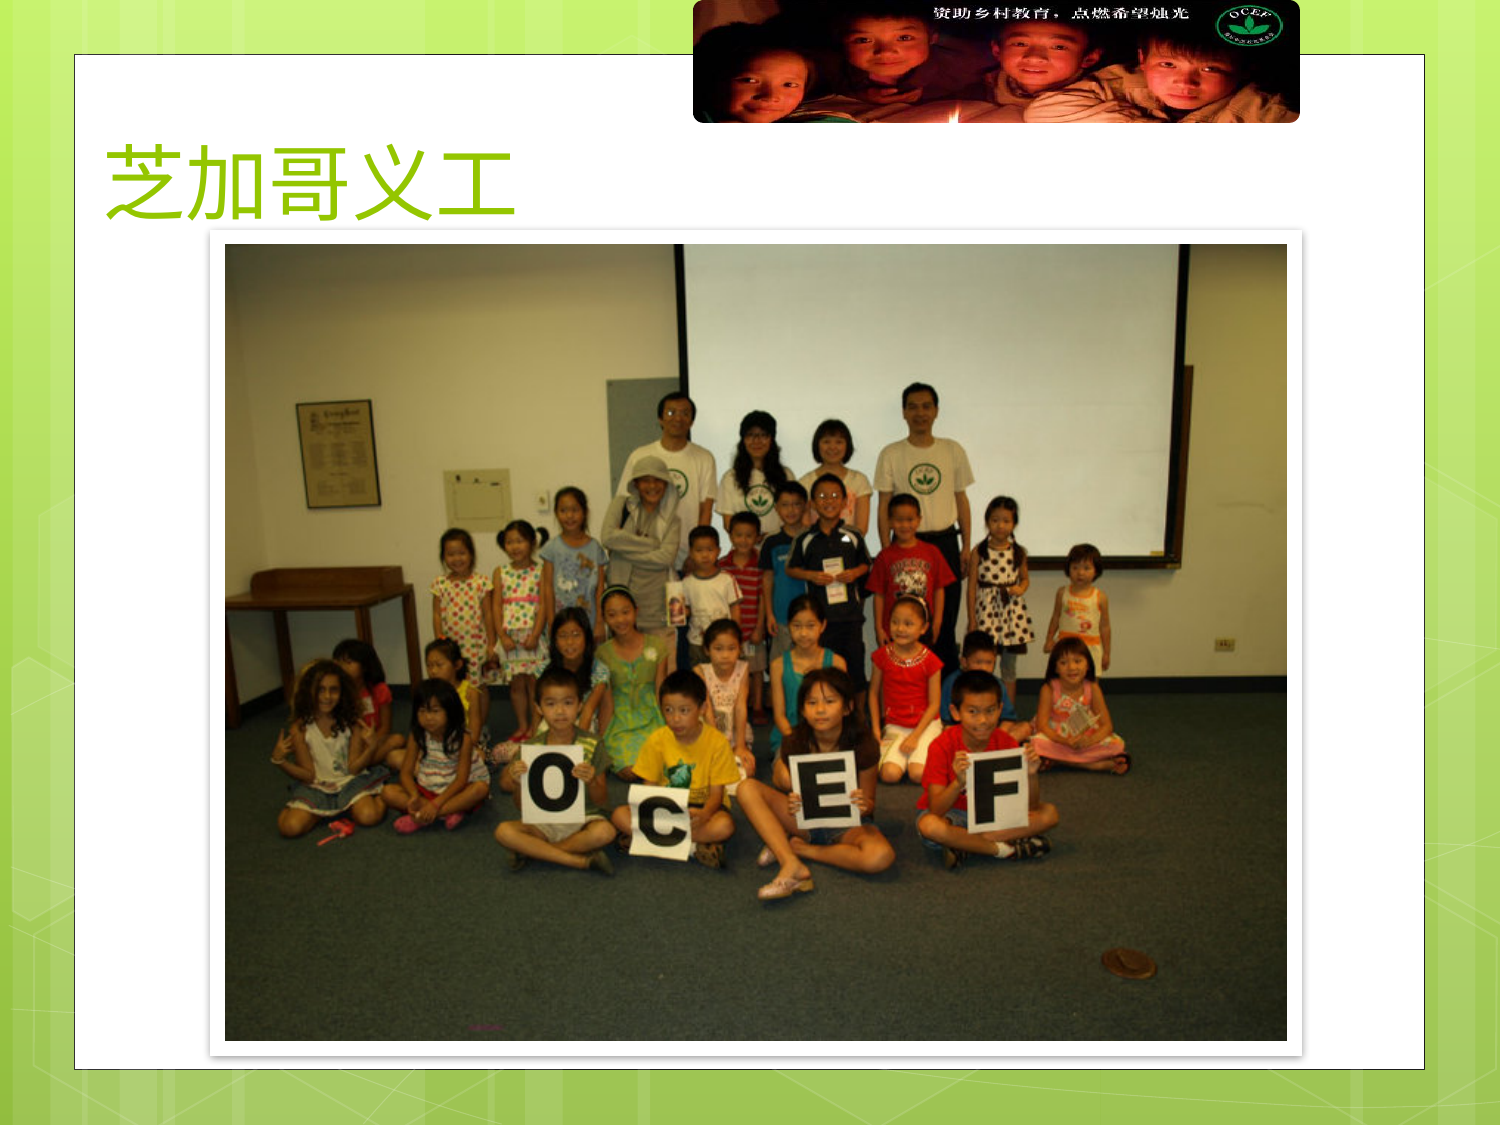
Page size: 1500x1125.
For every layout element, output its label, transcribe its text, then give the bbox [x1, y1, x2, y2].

picture [224, 244, 1288, 1042]
title 芝加哥义工 [87, 123, 1463, 245]
picture [693, 0, 1300, 123]
